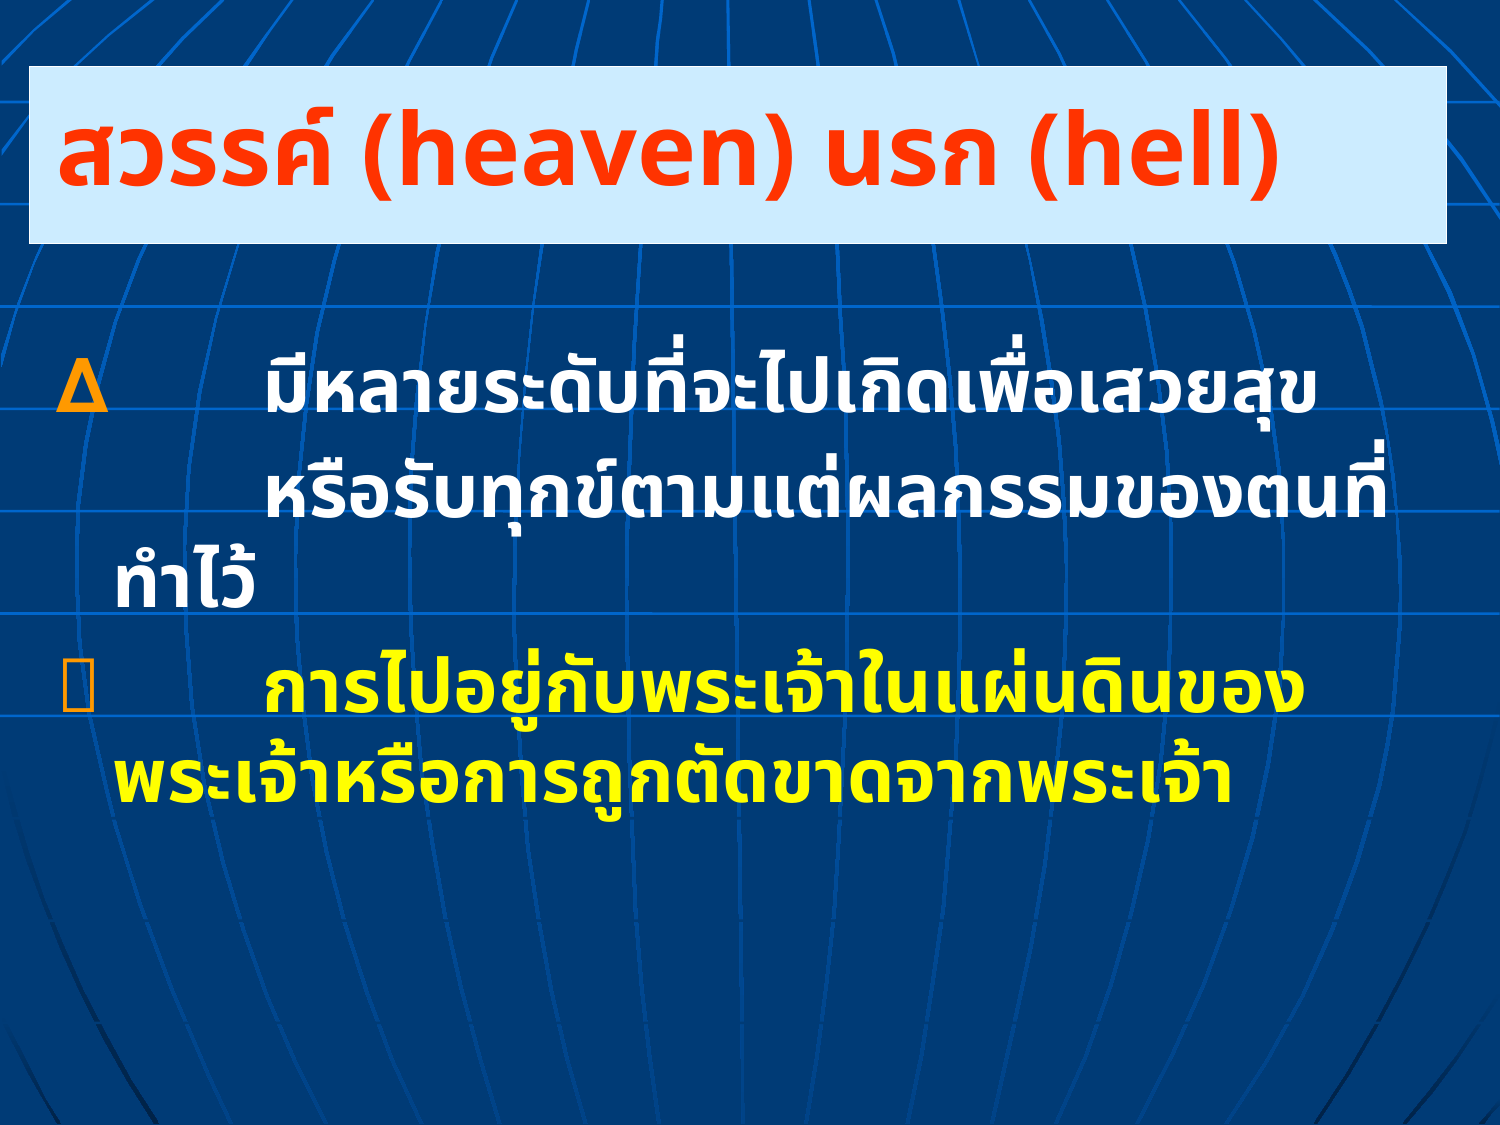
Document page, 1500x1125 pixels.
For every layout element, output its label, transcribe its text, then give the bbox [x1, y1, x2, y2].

text_box [29, 66, 1447, 244]
list สวรรค์ (heaven) นรก (hell) ∆ มีหลายระดับที่จะไปเกิดเพื่อเสวยสุข หรือรับทุกข์ตามแต่ผลกรรมของตนที่ ทำไว้  การไปอยู่กับพระเจ้าในแผ่นดินของ พระเจ้าหรือการถูกตัดขาดจากพระเจ้า [41, 78, 1500, 1106]
